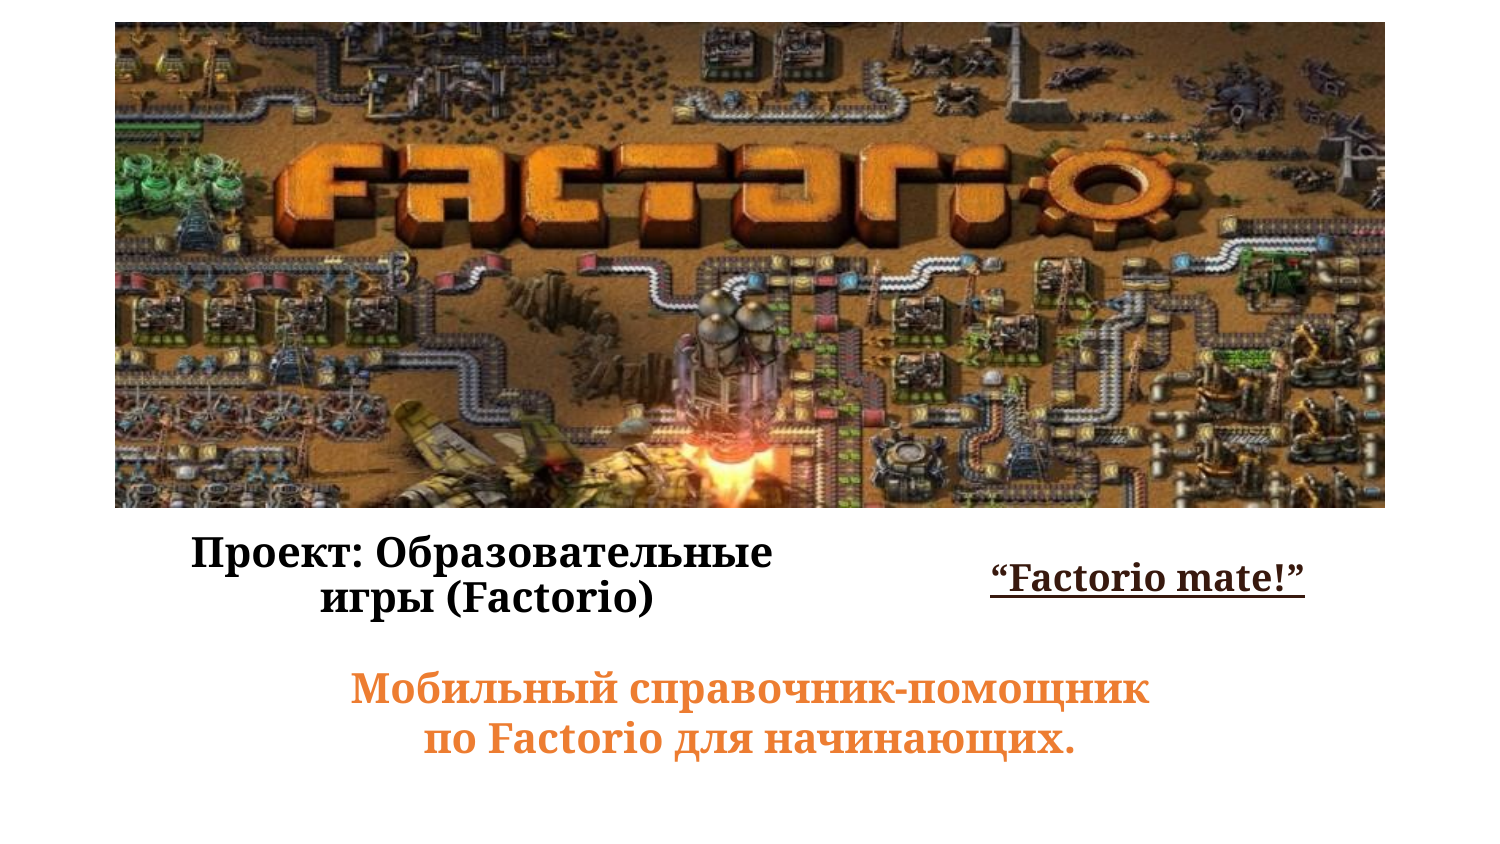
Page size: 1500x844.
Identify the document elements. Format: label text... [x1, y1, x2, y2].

text_box Мобильный справочник-помощник по Factorio для начинающих. [319, 654, 1181, 769]
title Проект: Образовательные игры (Factorio) [70, 498, 904, 682]
subtitle “Factorio mate!” [975, 544, 1346, 625]
picture [115, 22, 1385, 508]
